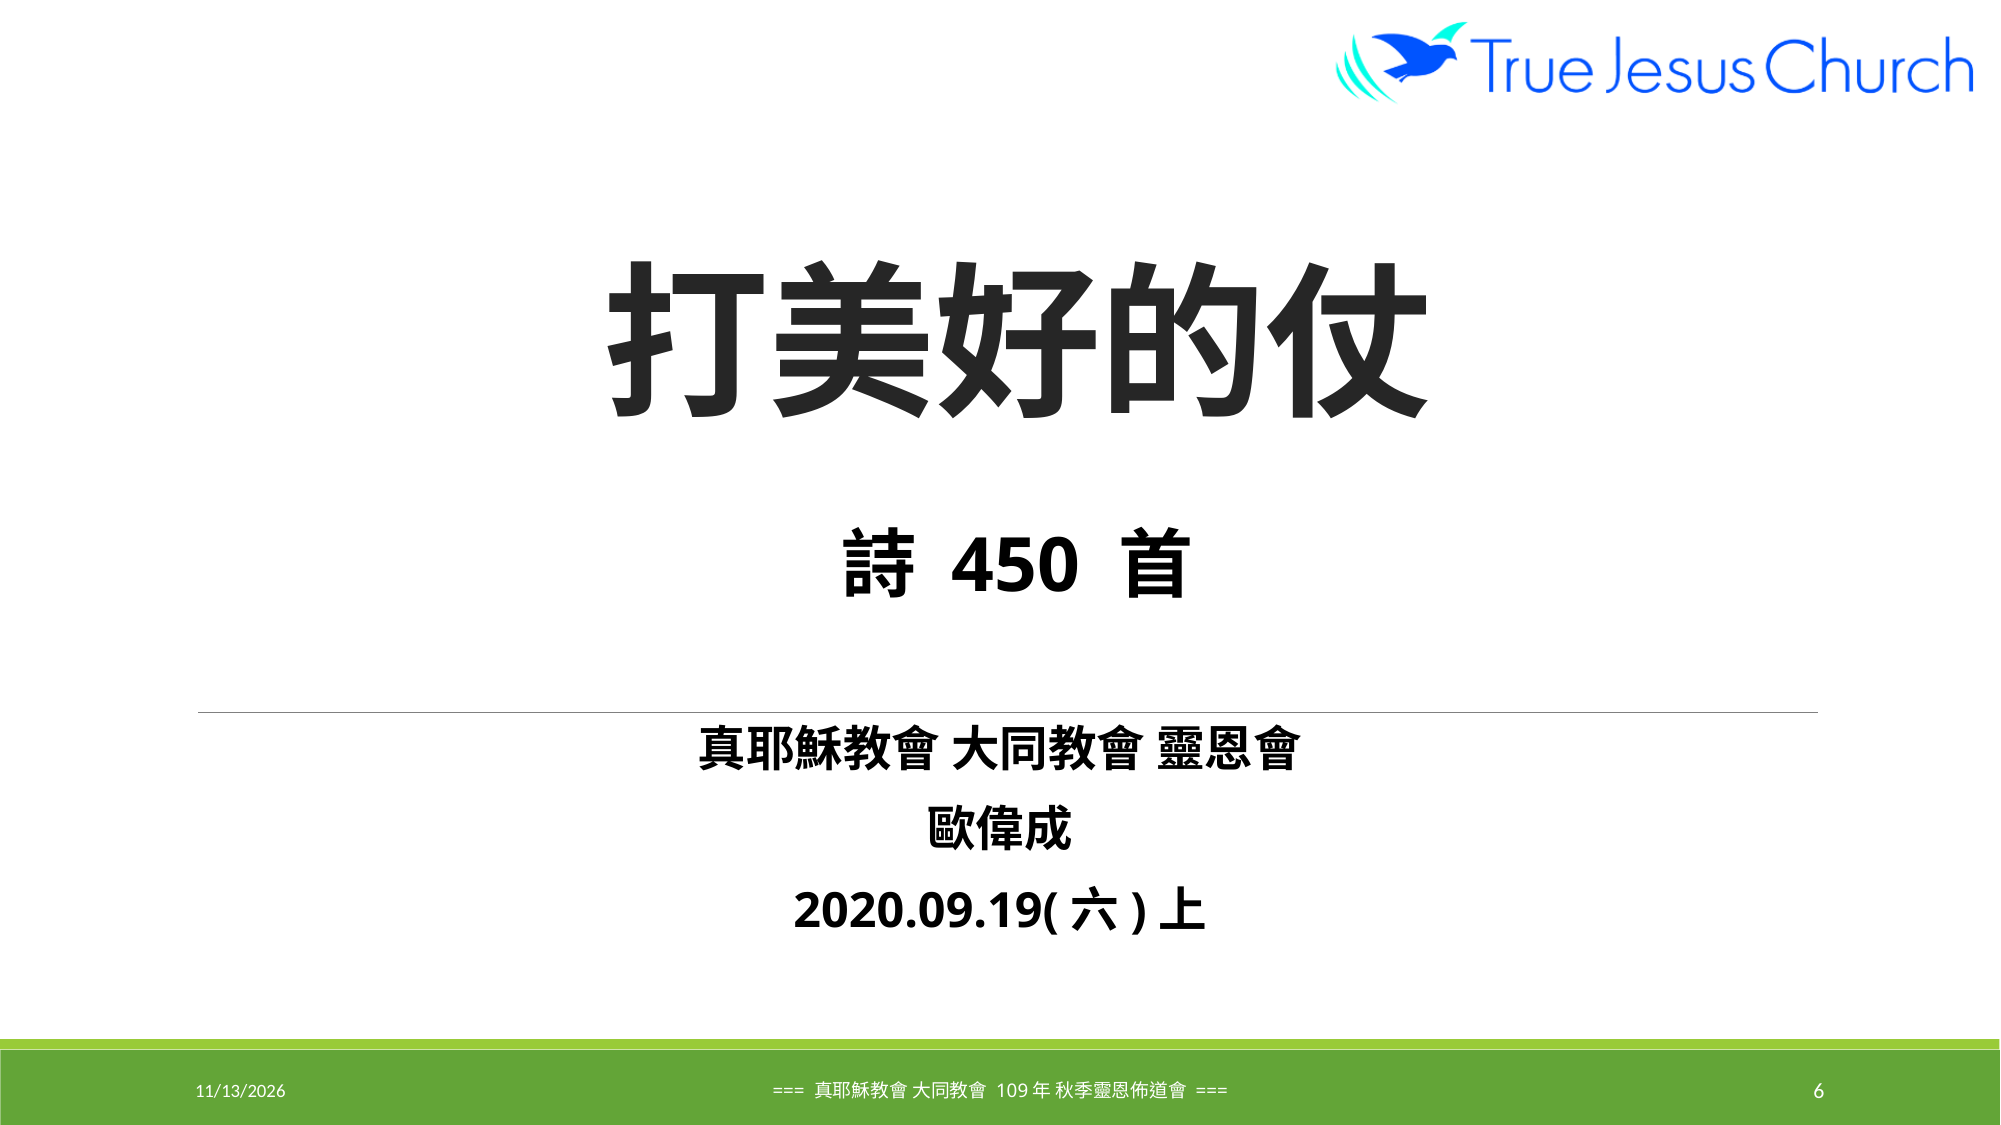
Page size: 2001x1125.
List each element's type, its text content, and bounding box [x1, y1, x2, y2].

title 打美好的仗 [192, 188, 1843, 445]
text_box 詩 450 首 [517, 509, 1518, 614]
subtitle 真耶穌教會 大同教會 靈恩會 歐偉成 2020.09.19(六)上 [174, 716, 1825, 946]
footer === 真耶穌教會 大同教會 109年 秋季靈恩佈道會 === [604, 1059, 1396, 1120]
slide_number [180, 1059, 586, 1120]
slide_number 6 [1624, 1059, 1840, 1120]
picture [1317, 0, 2000, 118]
